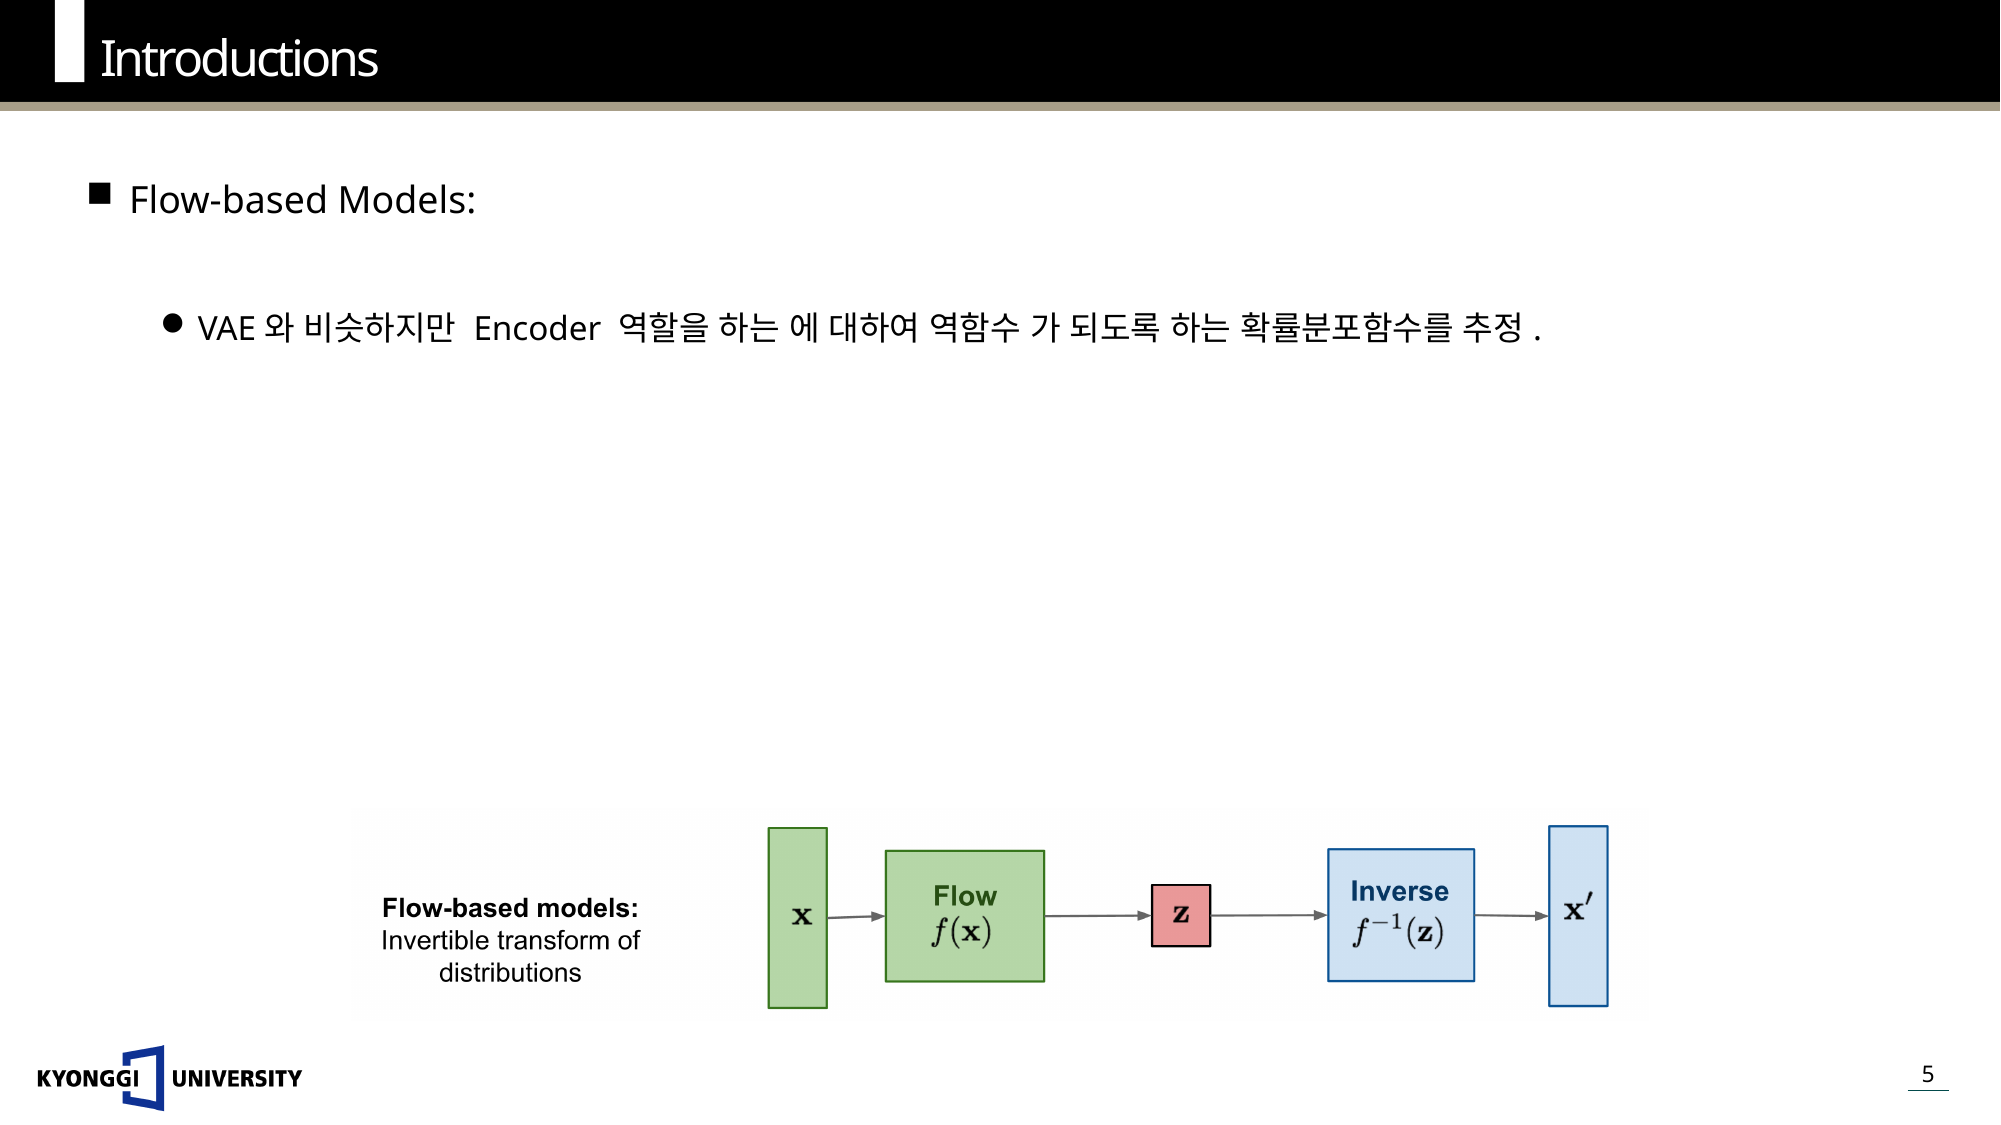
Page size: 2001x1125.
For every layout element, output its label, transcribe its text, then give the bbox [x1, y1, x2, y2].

picture [351, 808, 1649, 1021]
picture [0, 0, 2000, 111]
picture [25, 1035, 309, 1119]
list Introductions [85, 0, 1946, 99]
